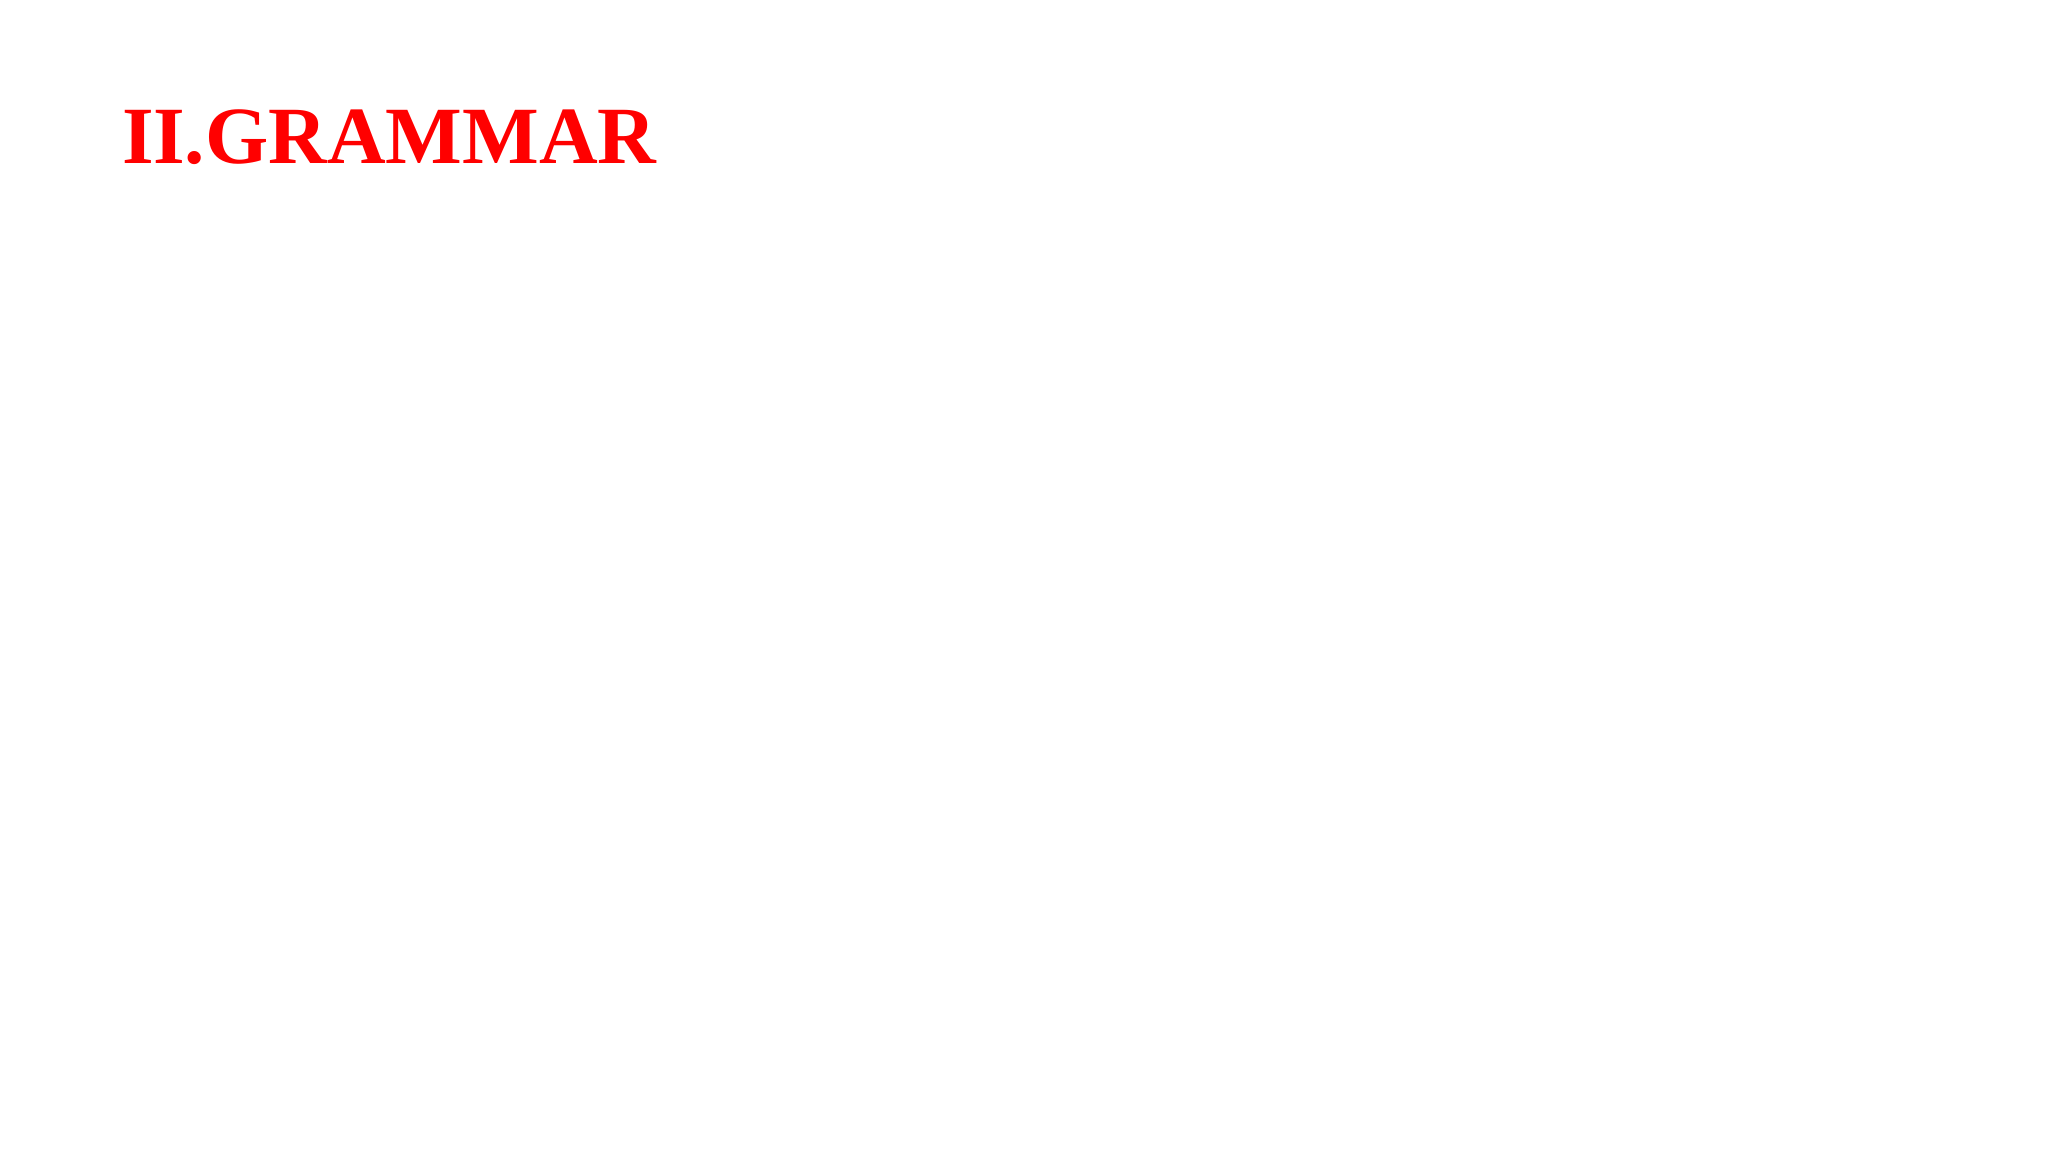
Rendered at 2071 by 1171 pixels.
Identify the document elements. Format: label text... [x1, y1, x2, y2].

list II.GRAMMAR [103, 72, 1967, 845]
